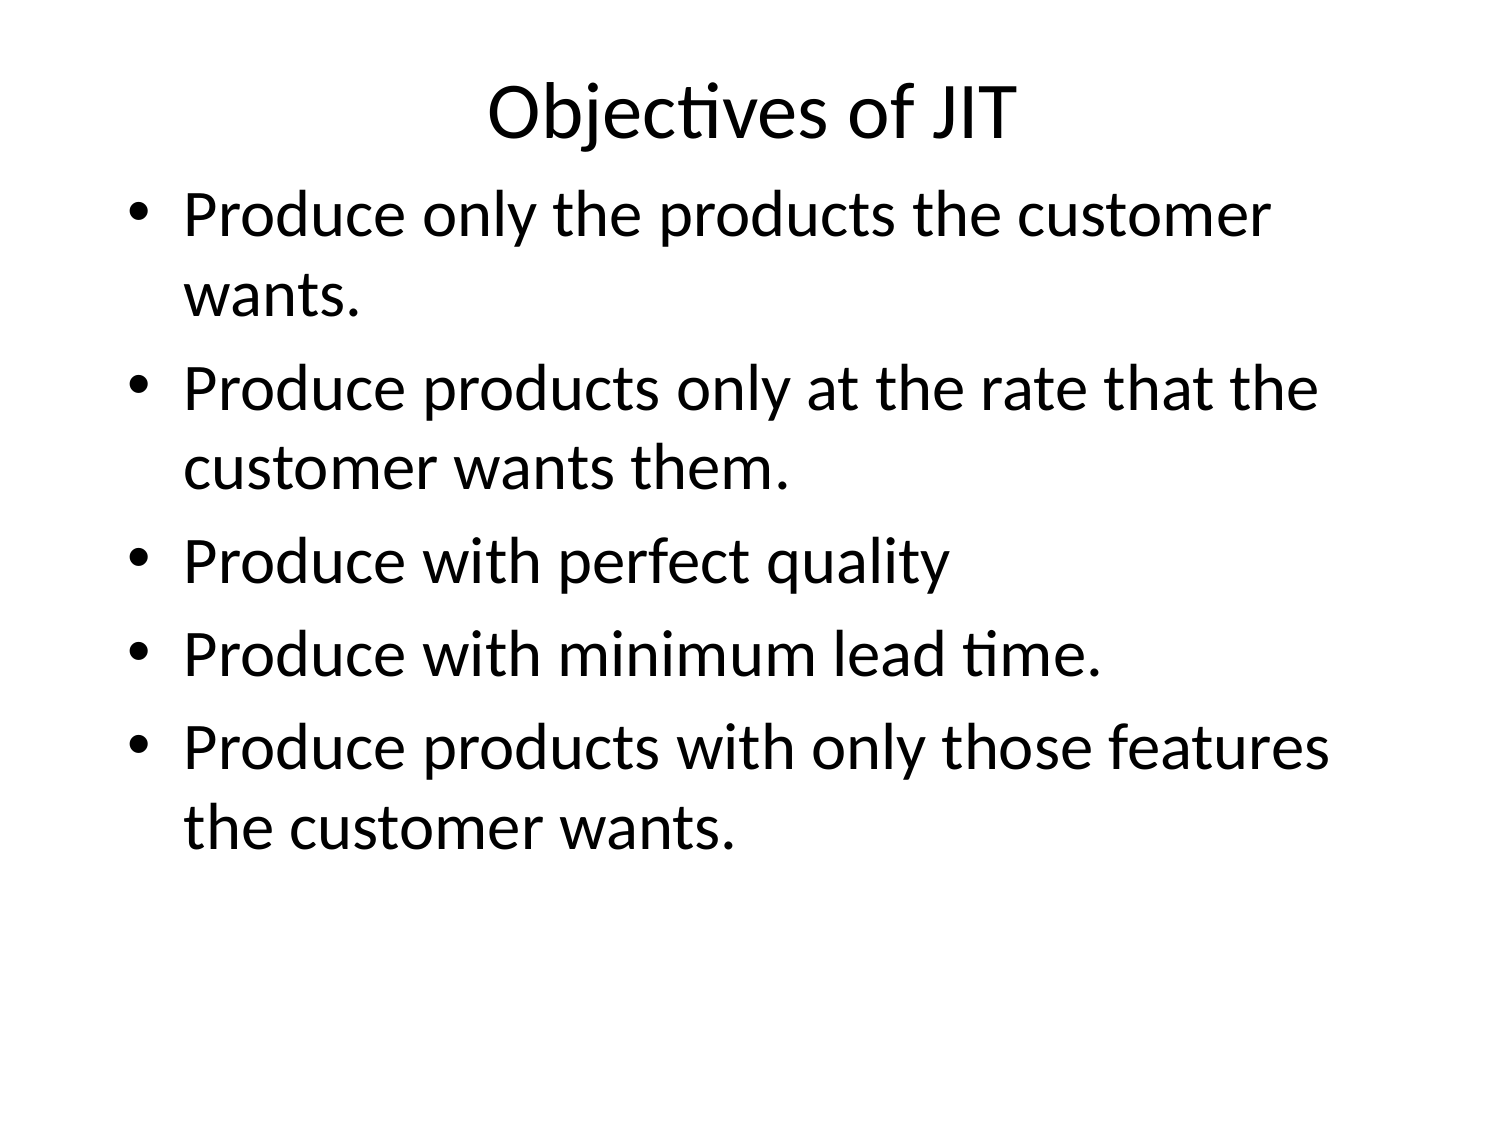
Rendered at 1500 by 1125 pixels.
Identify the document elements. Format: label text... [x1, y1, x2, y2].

title Objectives of JIT [125, 50, 1400, 163]
list Produce only the products the customer wants. Produce products only at the rate that the customer wants them. Produce with perfect quality Produce with minimum lead time. Produce products with only those features the customer wants. [112, 162, 1388, 1088]
